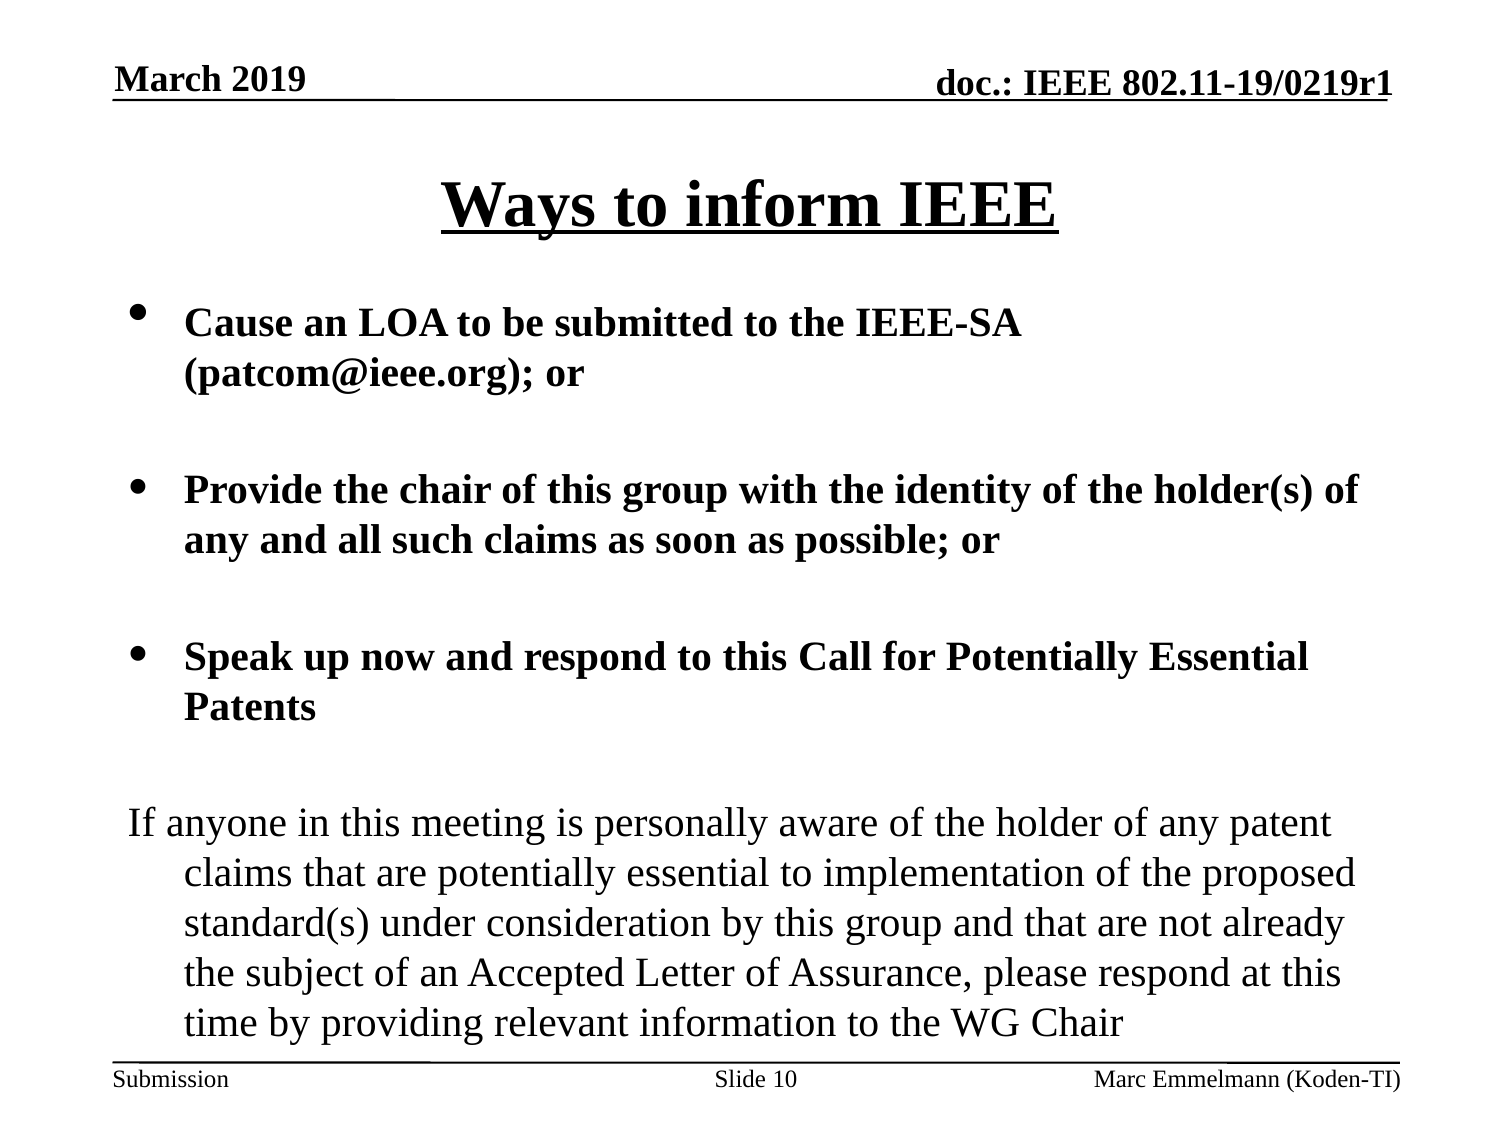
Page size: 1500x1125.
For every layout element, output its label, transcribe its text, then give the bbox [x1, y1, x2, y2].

footer Marc Emmelmann (Koden-TI) [878, 1061, 1402, 1093]
title Ways to inform IEEE [112, 112, 1388, 287]
slide_number Slide 10 [712, 1061, 800, 1123]
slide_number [114, 54, 423, 100]
list Cause an LOA to be submitted to the IEEE-SA (patcom@ieee.org); or Provide the chair of this group with the identity of the holder(s) of any and all such claims as soon as possible; or Speak up now and respond to this Call for Potentially Essential Patents If anyone in this meeting is personally aware of the holder of any patent claims that are potentially essential to implementation of the proposed standard(s) under consideration by this group and that are not already the subject of an Accepted Letter of Assurance, please respond at this time by providing relevant information to the WG Chair [112, 287, 1388, 963]
